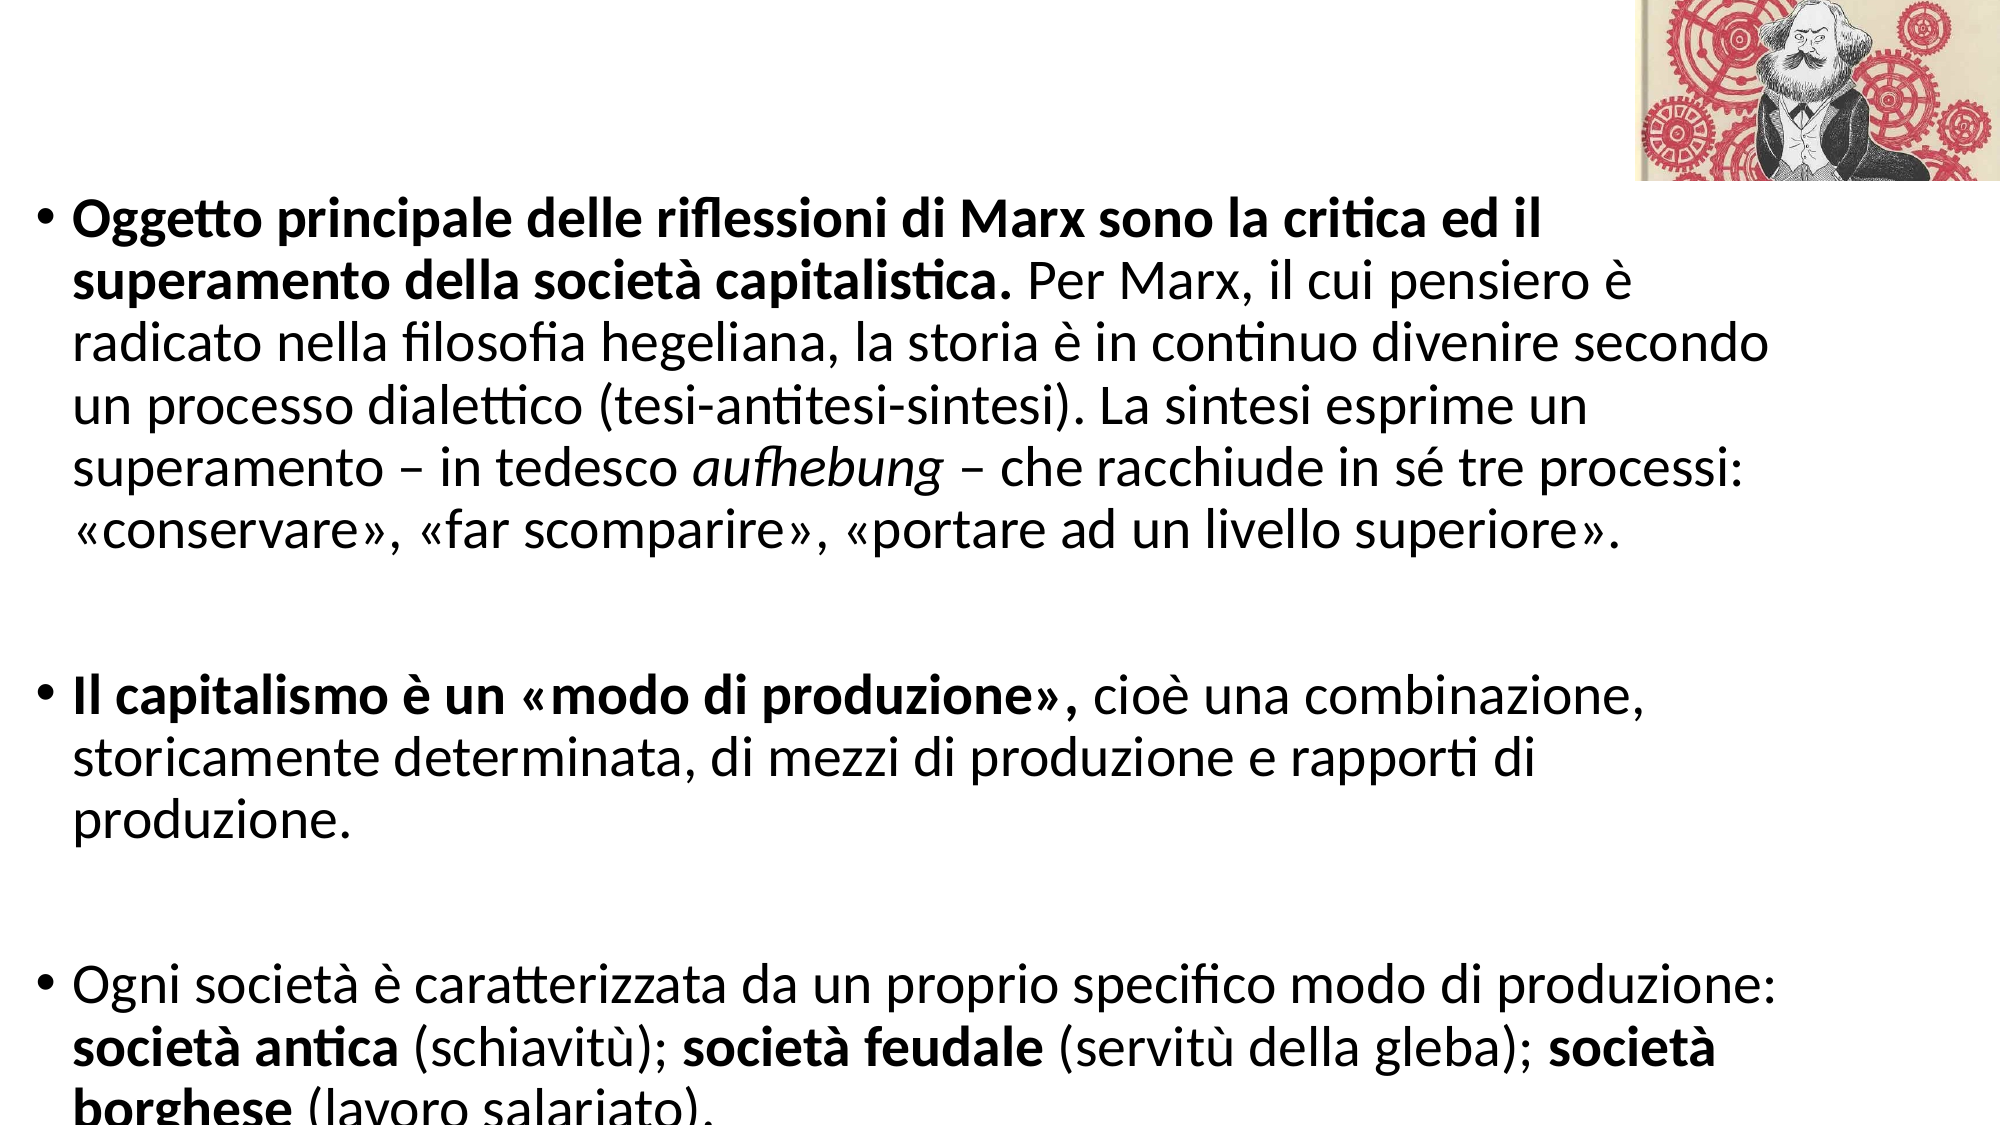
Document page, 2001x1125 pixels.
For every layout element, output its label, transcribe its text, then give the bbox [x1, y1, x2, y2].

list Oggetto principale delle riflessioni di Marx sono la critica ed il superamento della società capitalistica. Per Marx, il cui pensiero è radicato nella filosofia hegeliana, la storia è in continuo divenire secondo un processo dialettico (tesi-antitesi-sintesi). La sintesi esprime un superamento – in tedesco aufhebung – che racchiude in sé tre processi: «conservare», «far scomparire», «portare ad un livello superiore». Il capitalismo è un «modo di produzione», cioè una combinazione, storicamente determinata, di mezzi di produzione e rapporti di produzione. Ogni società è caratterizzata da un proprio specifico modo di produzione: società antica (schiavitù); società feudale (servitù della gleba); società borghese (lavoro salariato). [20, 180, 1818, 1125]
picture [1635, 0, 2000, 181]
